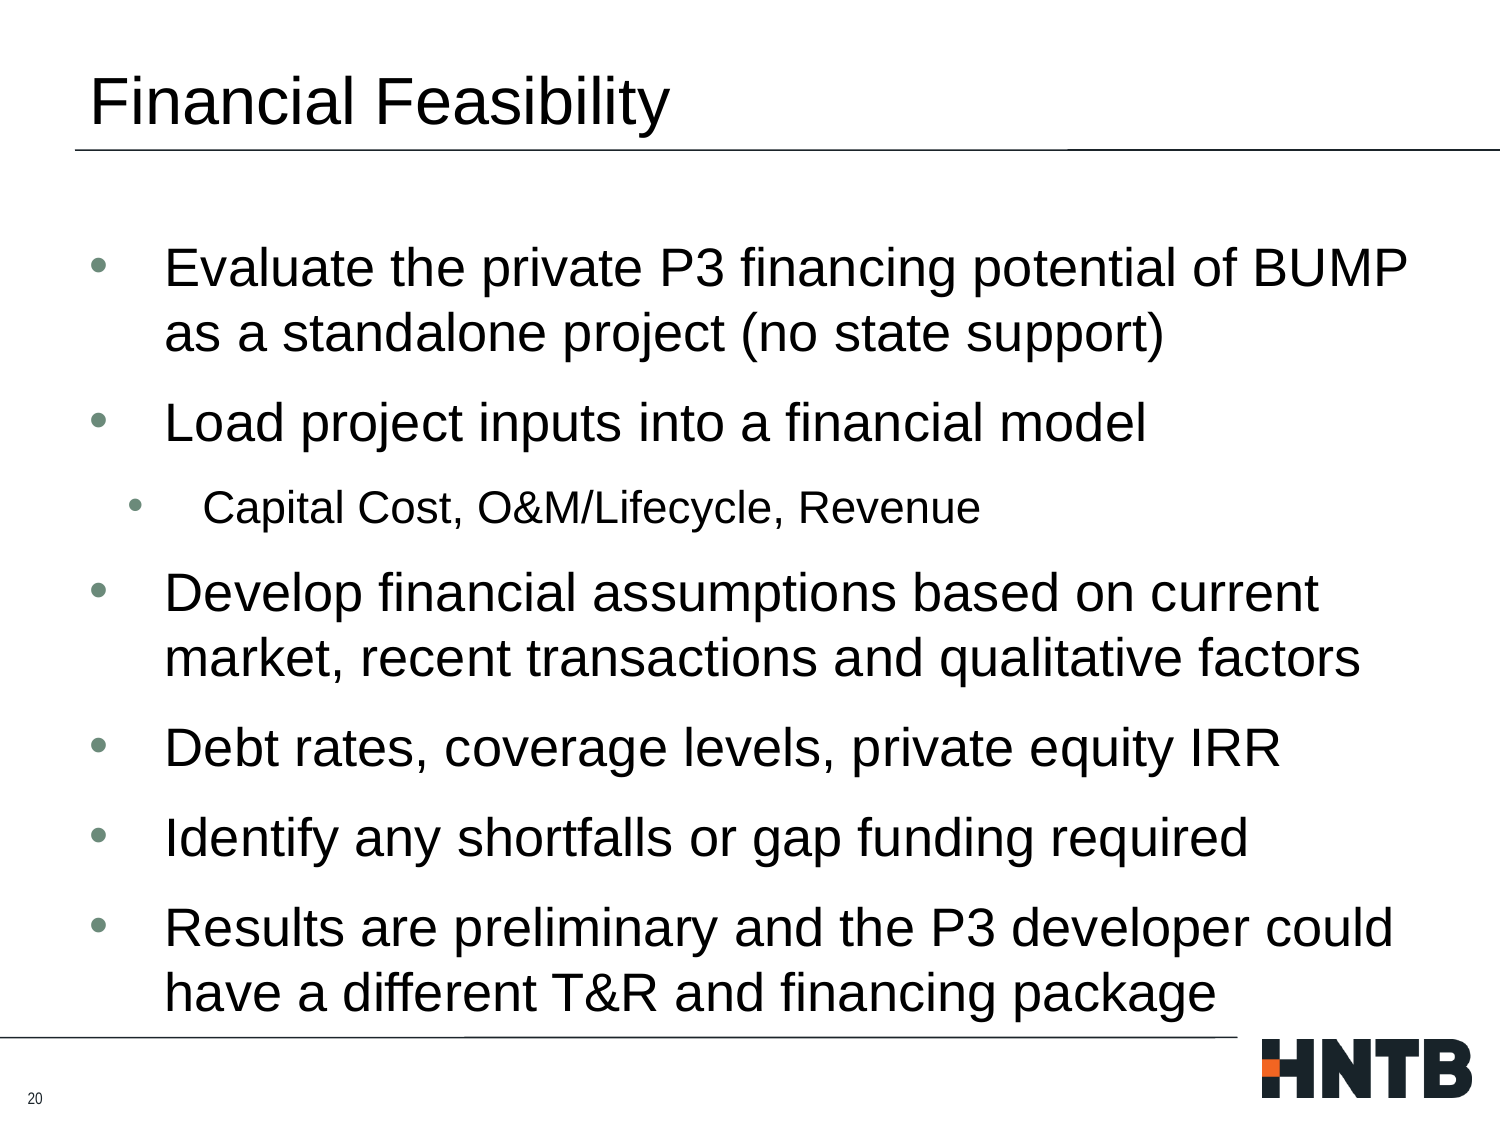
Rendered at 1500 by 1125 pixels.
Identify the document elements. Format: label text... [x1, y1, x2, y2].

title Financial Feasibility [75, 50, 1425, 188]
list Evaluate the private P3 financing potential of BUMP as a standalone project (no state support) Load project inputs into a financial model Capital Cost, O&M/Lifecycle, Revenue Develop financial assumptions based on current market, recent transactions and qualitative factors Debt rates, coverage levels, private equity IRR Identify any shortfalls or gap funding required Results are preliminary and the P3 developer could have a different T&R and financing package [75, 224, 1438, 988]
picture [1262, 1039, 1472, 1098]
slide_number 20 [12, 1037, 113, 1116]
